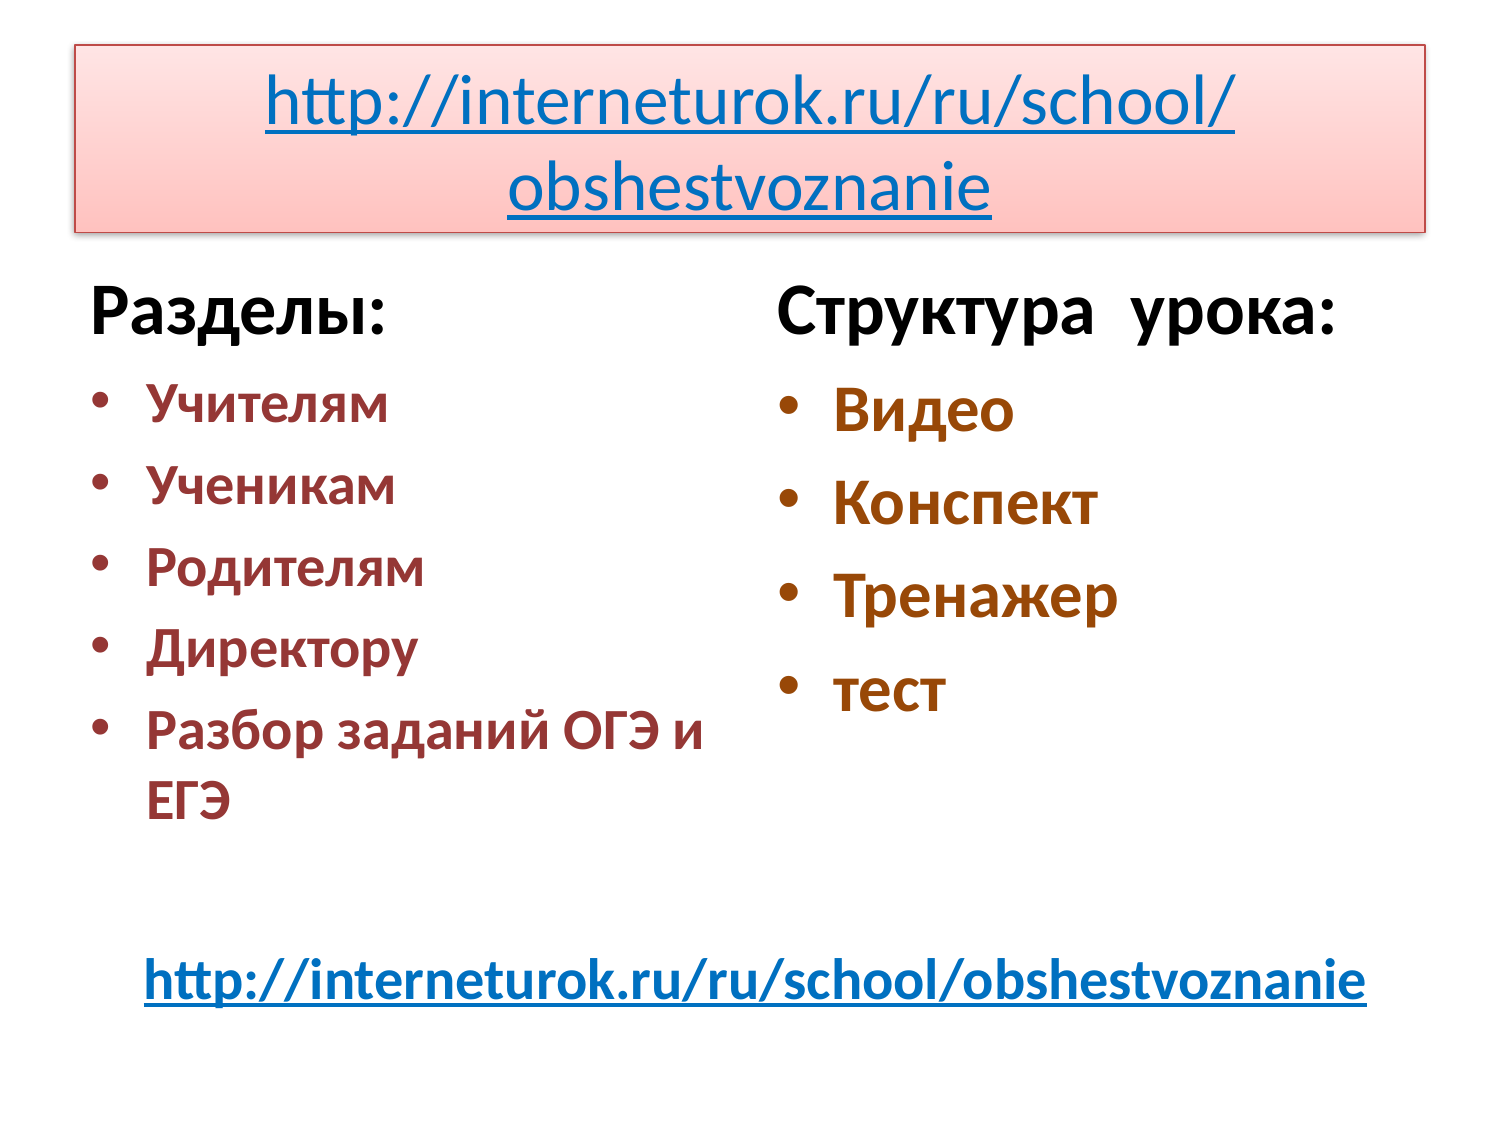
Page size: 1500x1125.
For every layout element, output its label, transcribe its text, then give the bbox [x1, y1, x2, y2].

title http://interneturok.ru/ru/school/obshestvoznanie [74, 44, 1426, 233]
list Видео Конспект Тренажер тест [761, 356, 1425, 933]
list Учителям Ученикам Родителям Директору Разбор заданий ОГЭ и ЕГЭ [75, 356, 738, 1005]
list Разделы: [75, 251, 738, 356]
text_box http://interneturok.ru/ru/school/obshestvoznanie [128, 933, 1465, 1019]
list Структура урока: [761, 251, 1425, 356]
